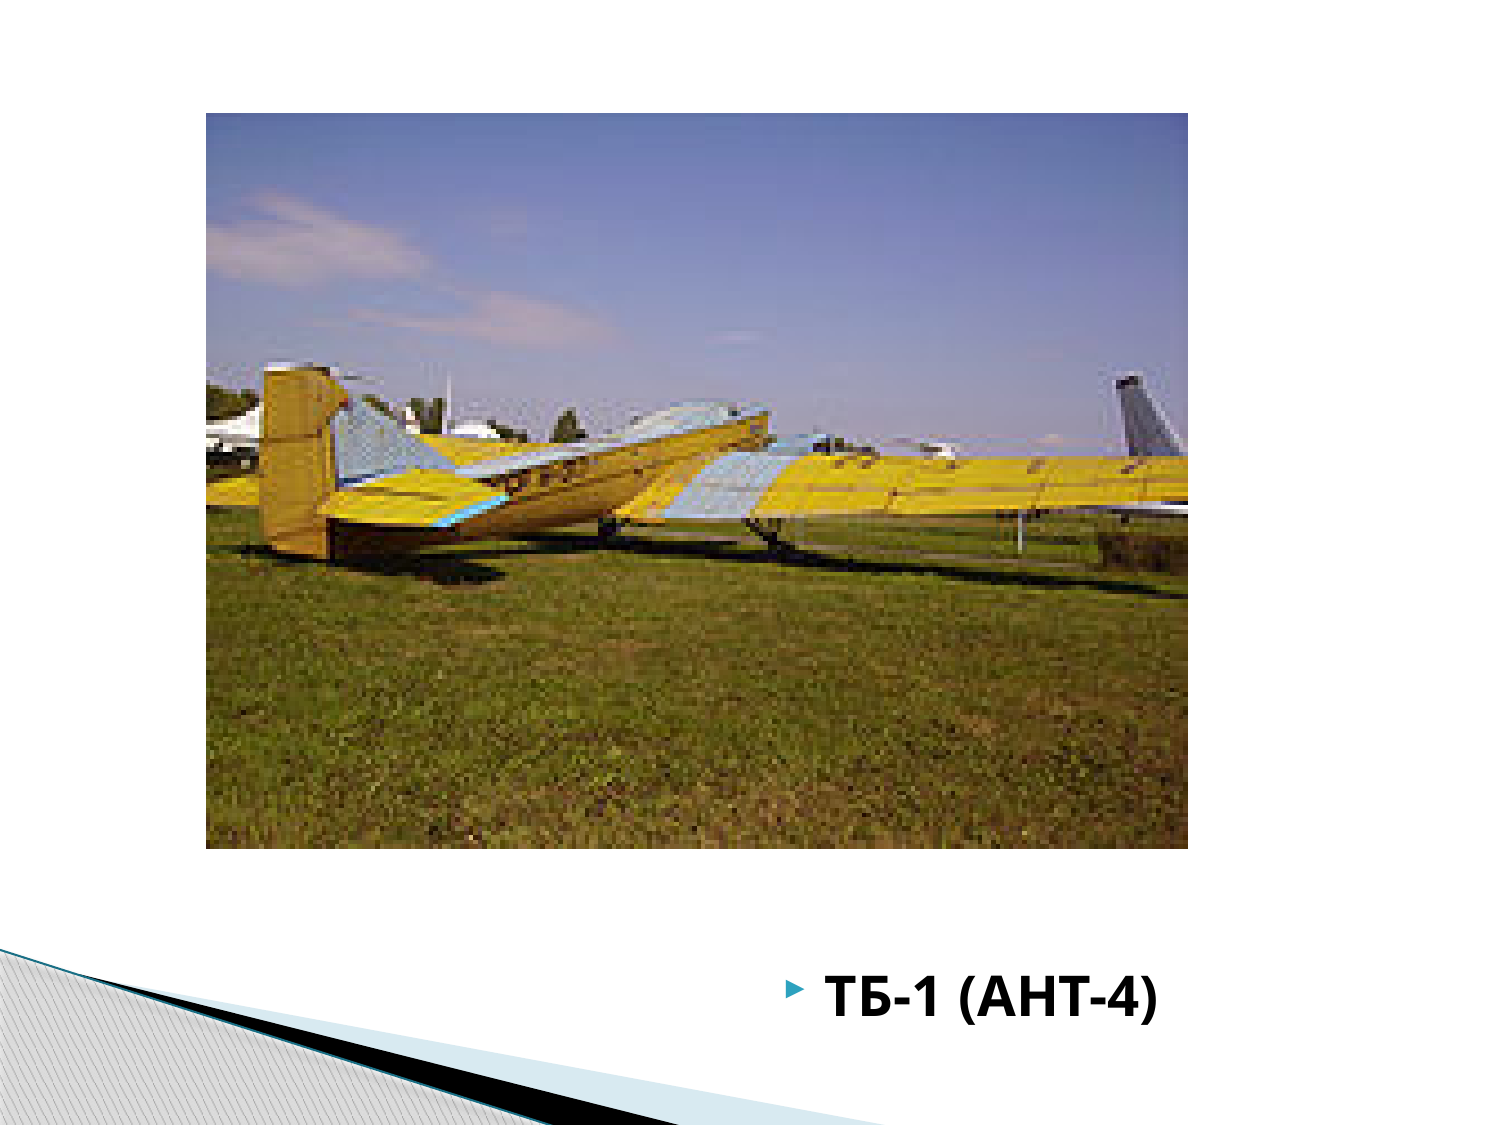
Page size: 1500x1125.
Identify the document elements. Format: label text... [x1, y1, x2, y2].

list ТБ-1 (АНТ-4) [750, 952, 1390, 1060]
picture [206, 113, 1188, 850]
